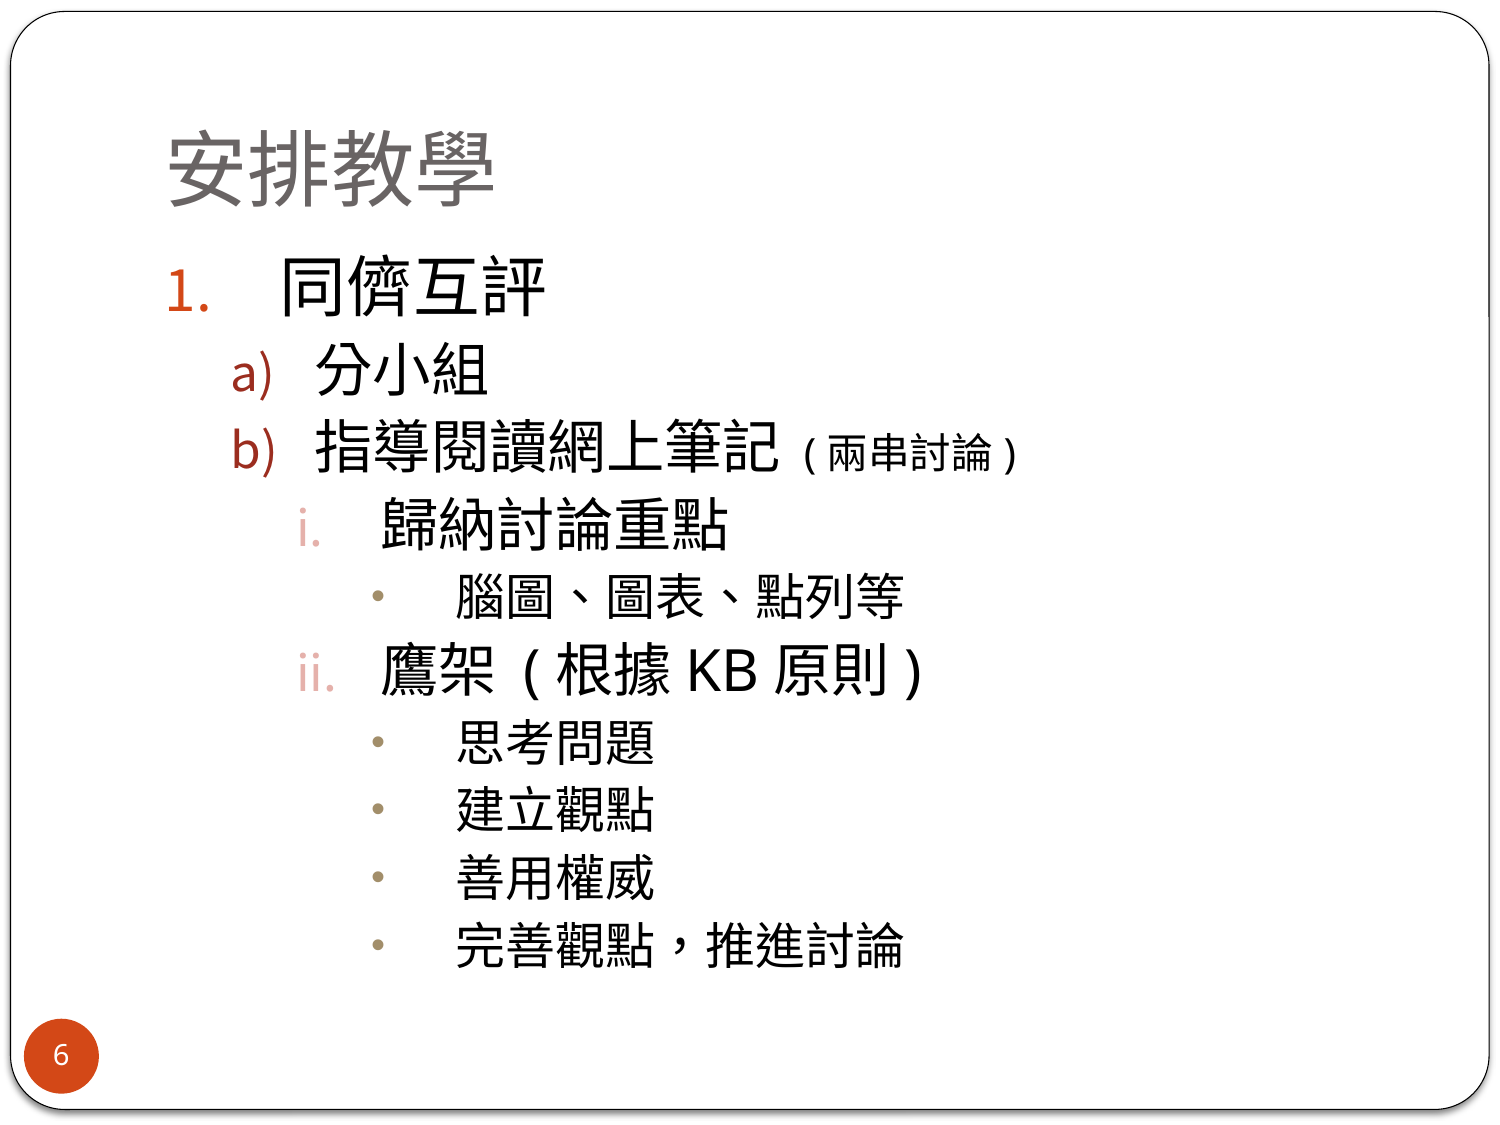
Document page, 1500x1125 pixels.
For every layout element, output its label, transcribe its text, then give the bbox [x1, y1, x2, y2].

title 安排教學 [150, 45, 1425, 233]
list 同儕互評 分小組 指導閱讀網上筆記 (兩串討論) 歸納討論重點 腦圖、圖表、點列等 鷹架 (根據KB原則) 思考問題 建立觀點 善用權威 完善觀點，推進討論 [150, 237, 1425, 988]
slide_number 6 [23, 1018, 99, 1094]
